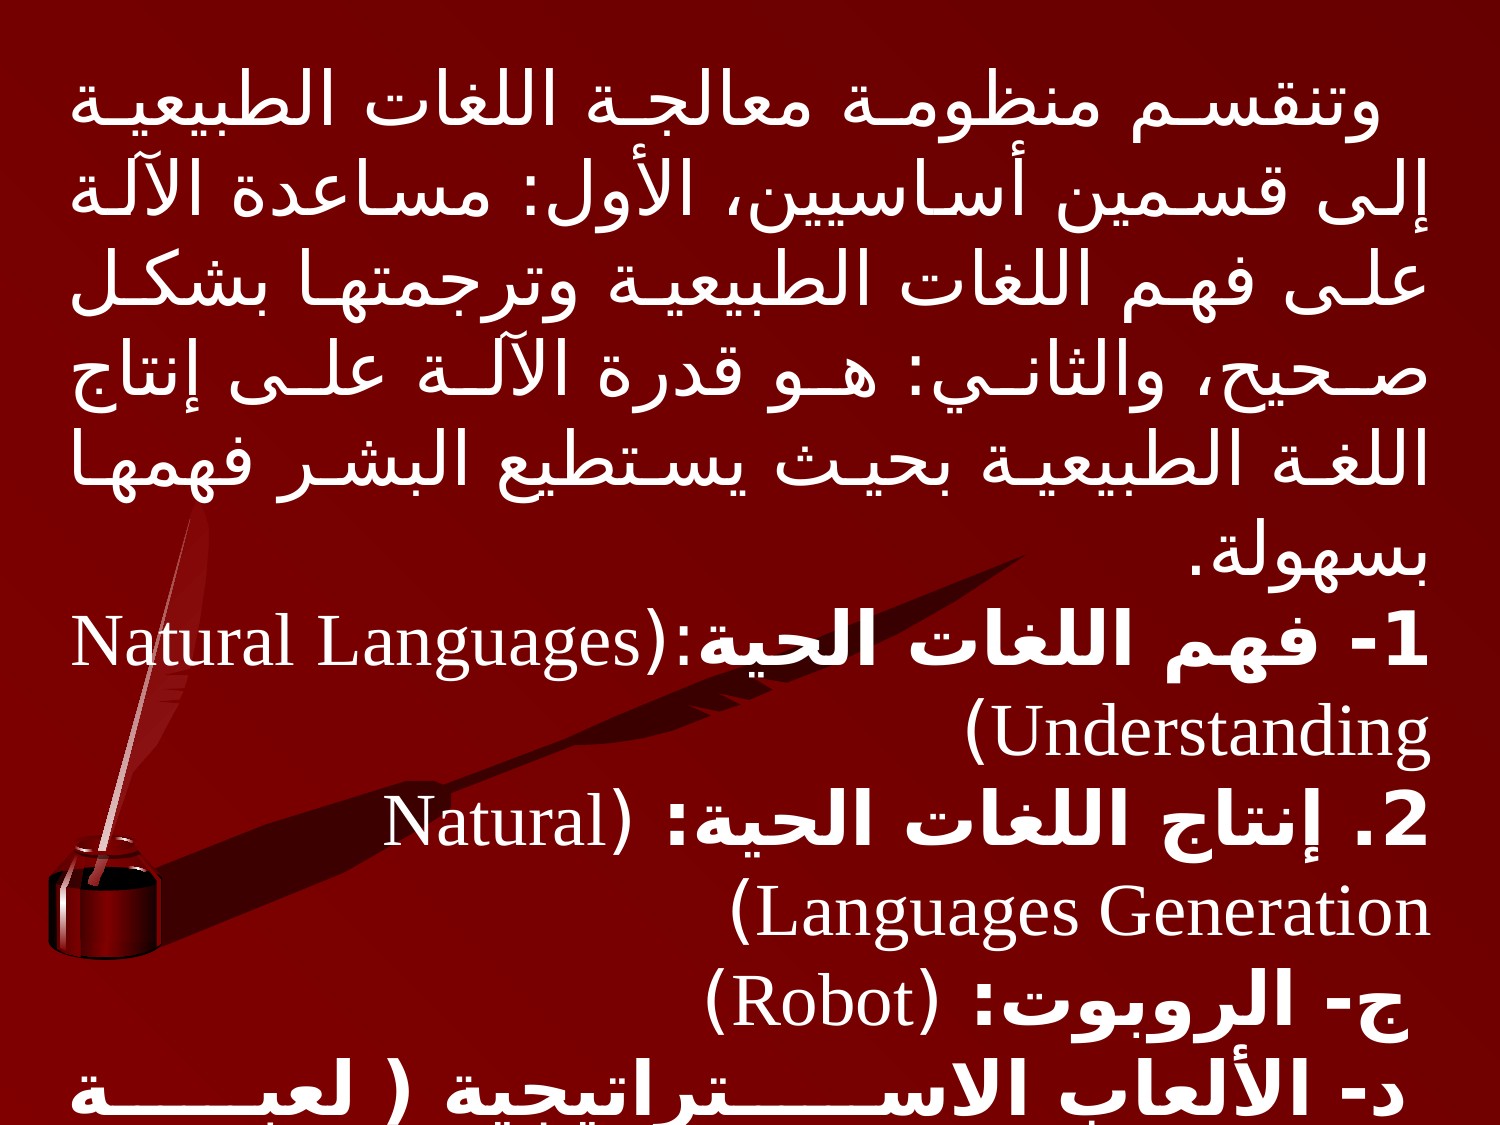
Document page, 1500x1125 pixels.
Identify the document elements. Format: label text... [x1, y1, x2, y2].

text_box ‏ وتنقسم منظومة معالجة اللغات الطبيعية إلى قسمين أساسيين، الأول: مساعدة الآلة على فهم اللغات الطبيعية وترجمتها بشكل صحيح، والثاني: هو قدرة الآلة على إنتاج اللغة الطبيعية بحيث يستطيع البشر فهمها بسهولة. 1- فهم اللغات الحية:(Natural Languages Understanding) ‏2. إنتاج اللغات الحية: (Natural Languages Generation) ج- الروبوت: (Robot) د- الألعاب الاستراتيجية ( لعبة الشطرنج) [53, 42, 1447, 1125]
